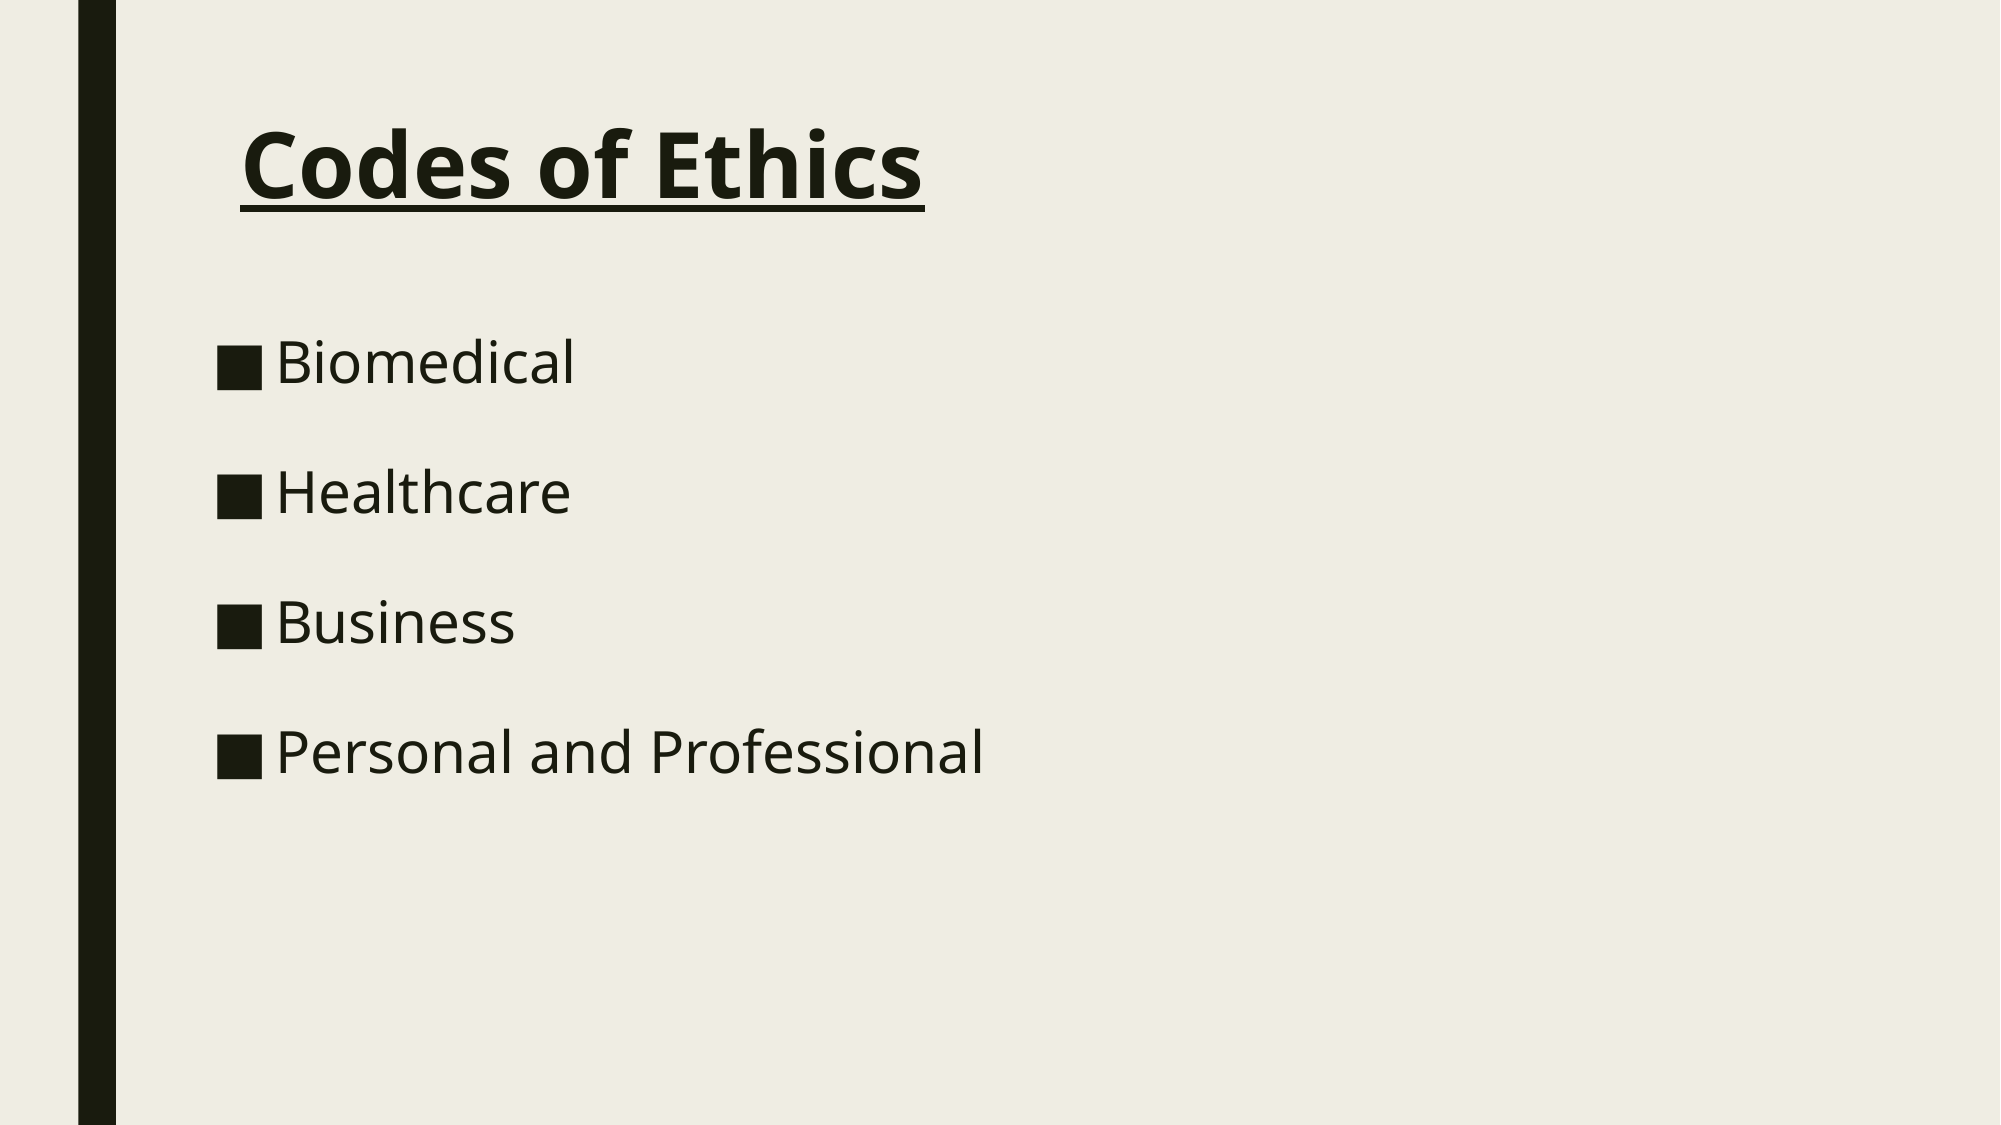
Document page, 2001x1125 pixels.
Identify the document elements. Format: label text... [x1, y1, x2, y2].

title Codes of Ethics [225, 112, 1800, 357]
list Biomedical Healthcare Business Personal and Professional [197, 283, 1773, 871]
